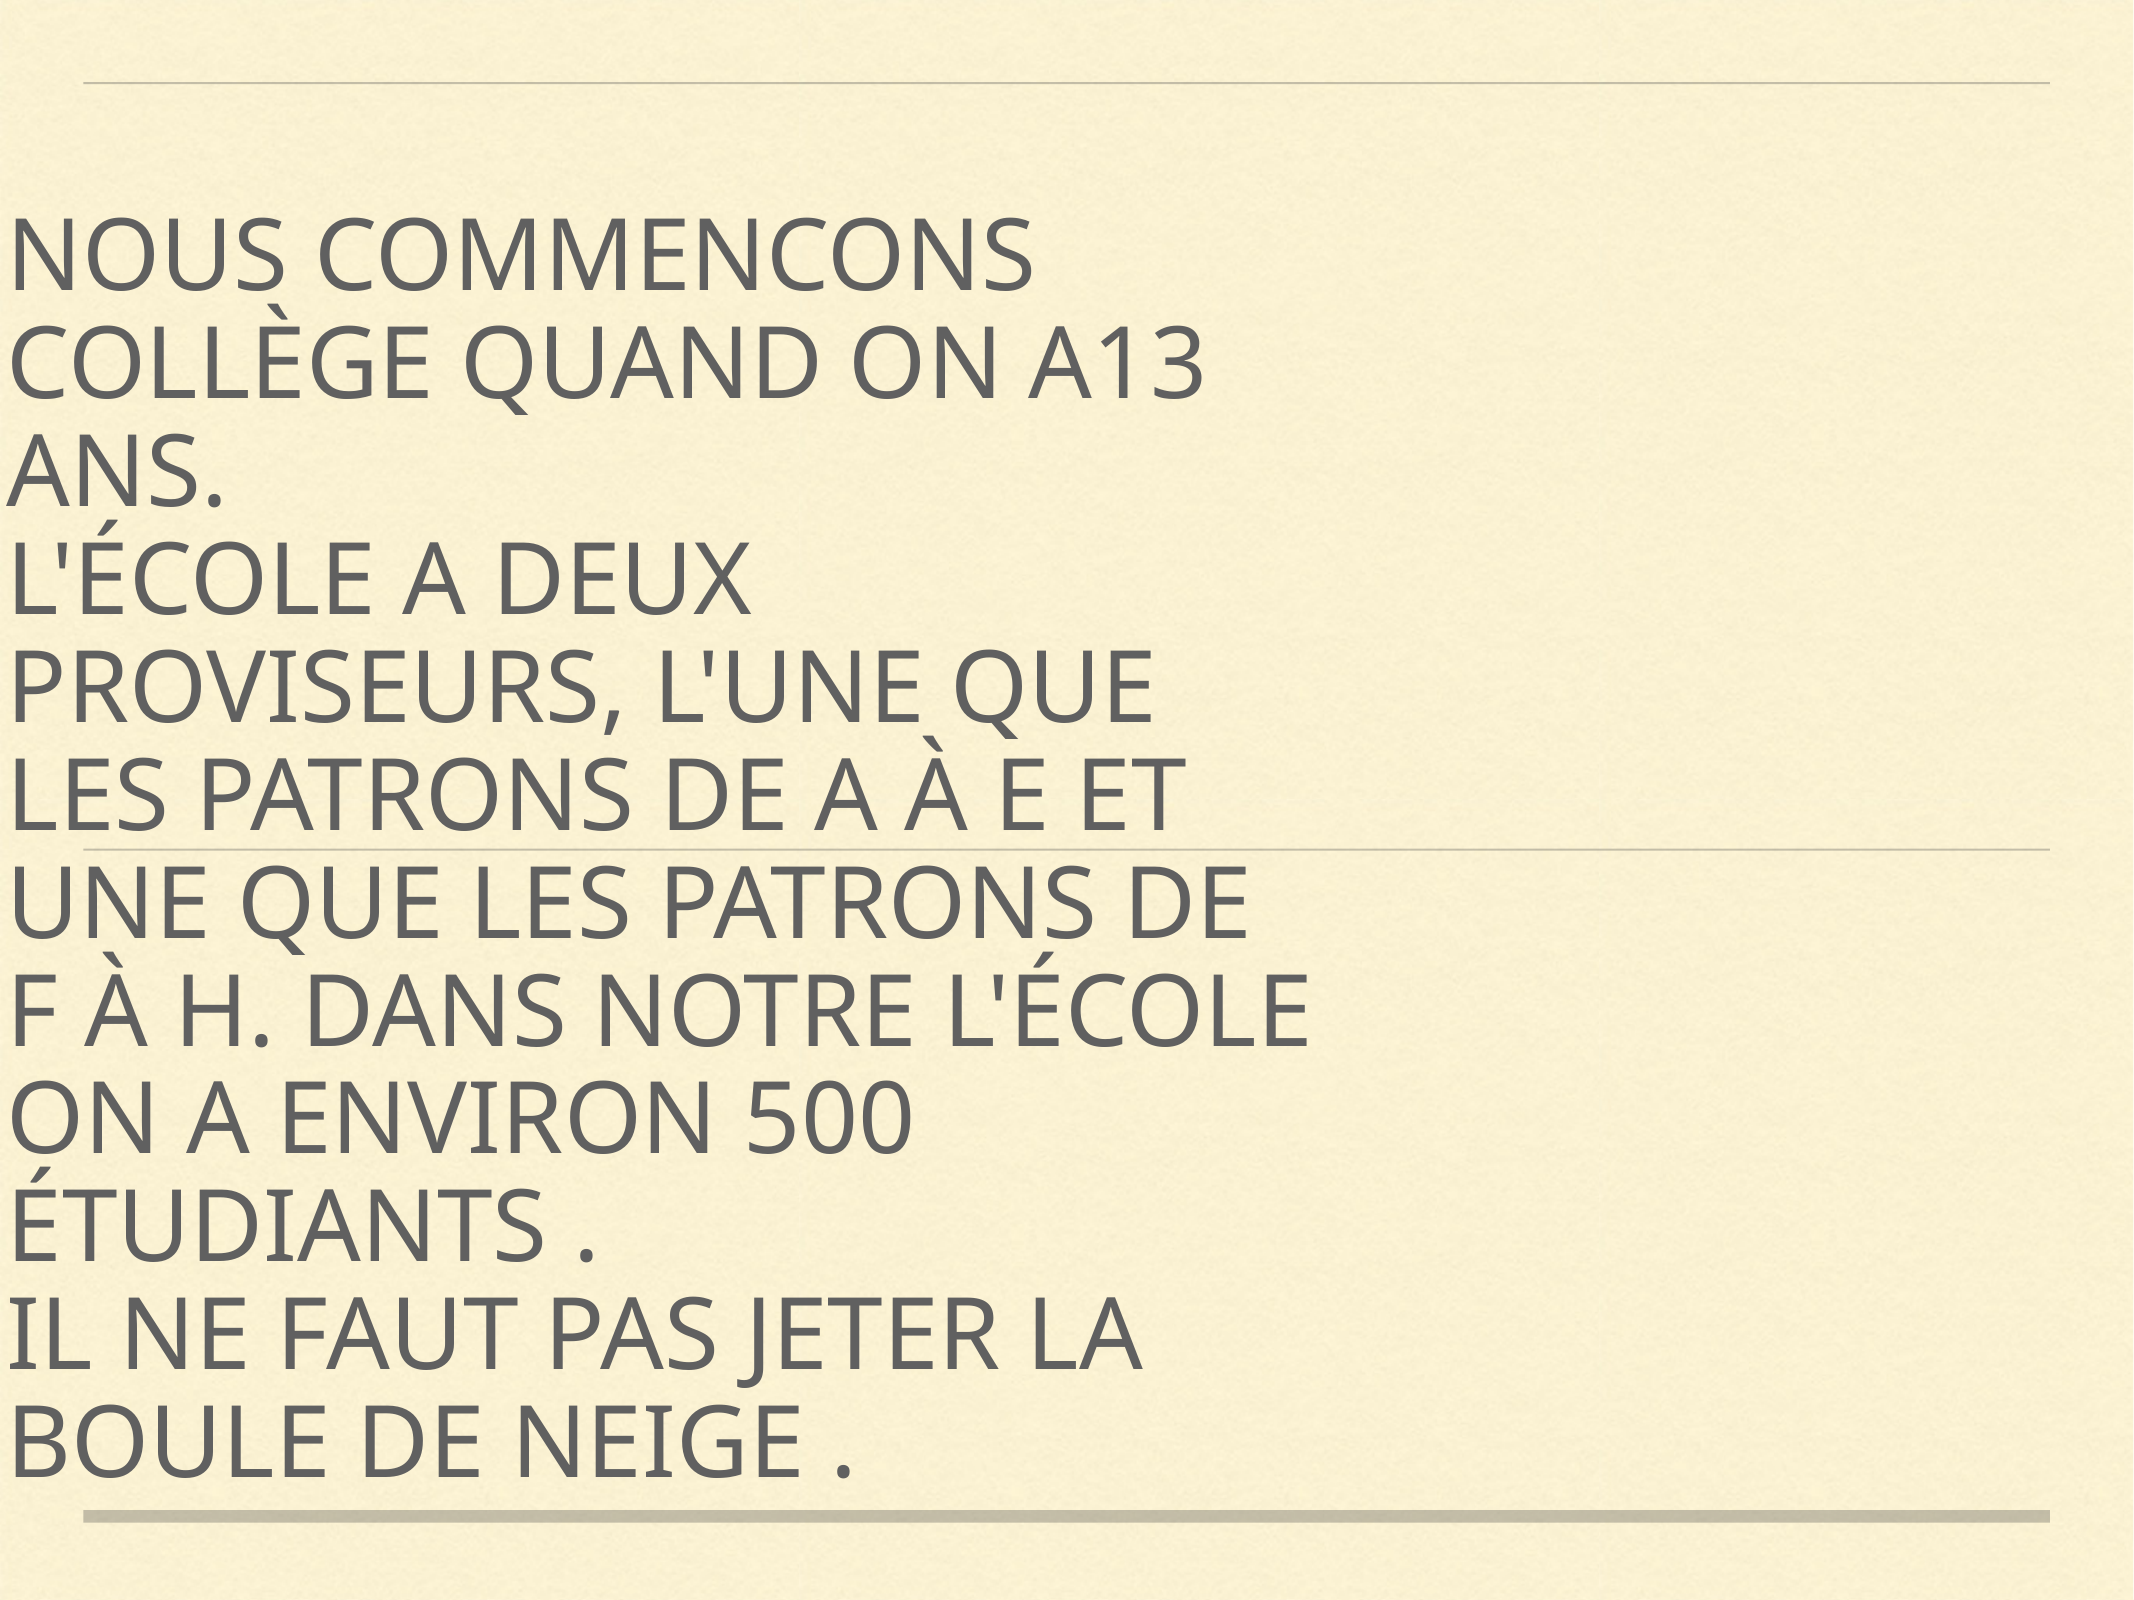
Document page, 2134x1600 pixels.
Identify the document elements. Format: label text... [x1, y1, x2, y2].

picture [0, 0, 2134, 1600]
title Nous commencons collège quand on a13 ans. l'école a deux proviseurs, l'une que les patrons de A à E et une que les patrons de F à H. Dans notre l'école on a environ 500 étudiants . il ne faut pas jeter la boule de neige . [6, 215, 1321, 1500]
